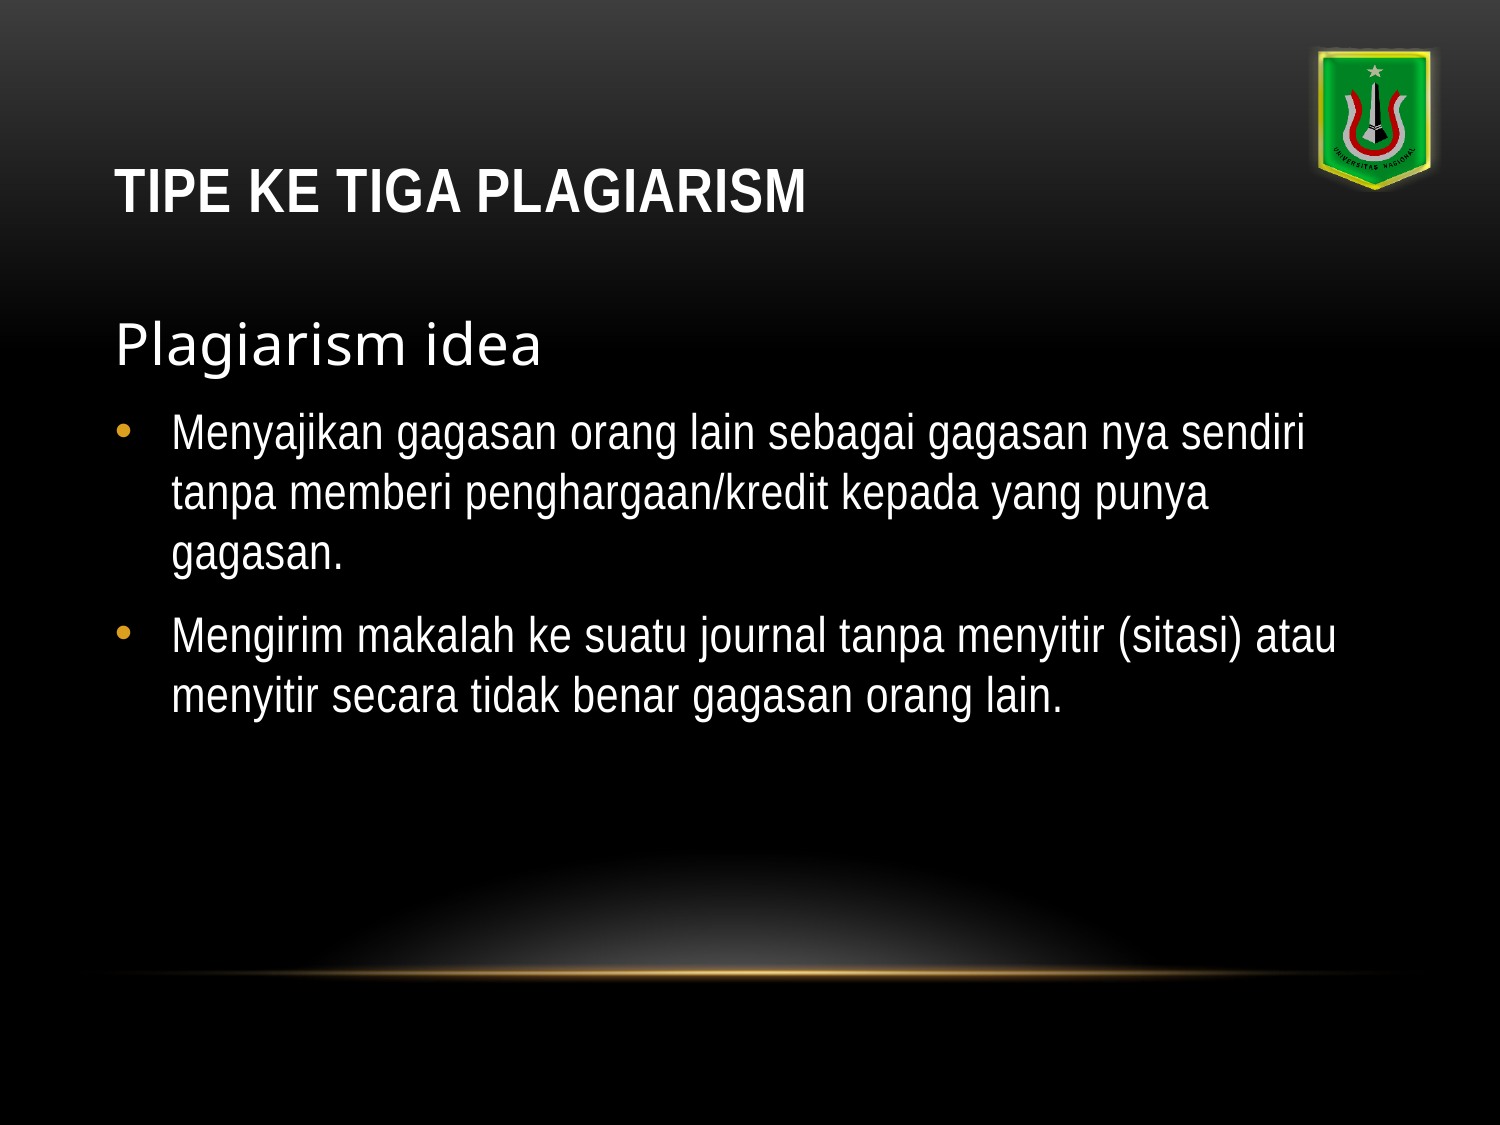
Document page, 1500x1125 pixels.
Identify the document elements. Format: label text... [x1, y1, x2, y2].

title Tipe ke tiga plagiarism [99, 45, 1400, 233]
list Plagiarism idea Menyajikan gagasan orang lain sebagai gagasan nya sendiri tanpa memberi penghargaan/kredit kepada yang punya gagasan. Mengirim makalah ke suatu journal tanpa menyitir (sitasi) atau menyitir secara tidak benar gagasan orang lain. [99, 299, 1400, 1038]
picture [0, 0, 1500, 1125]
